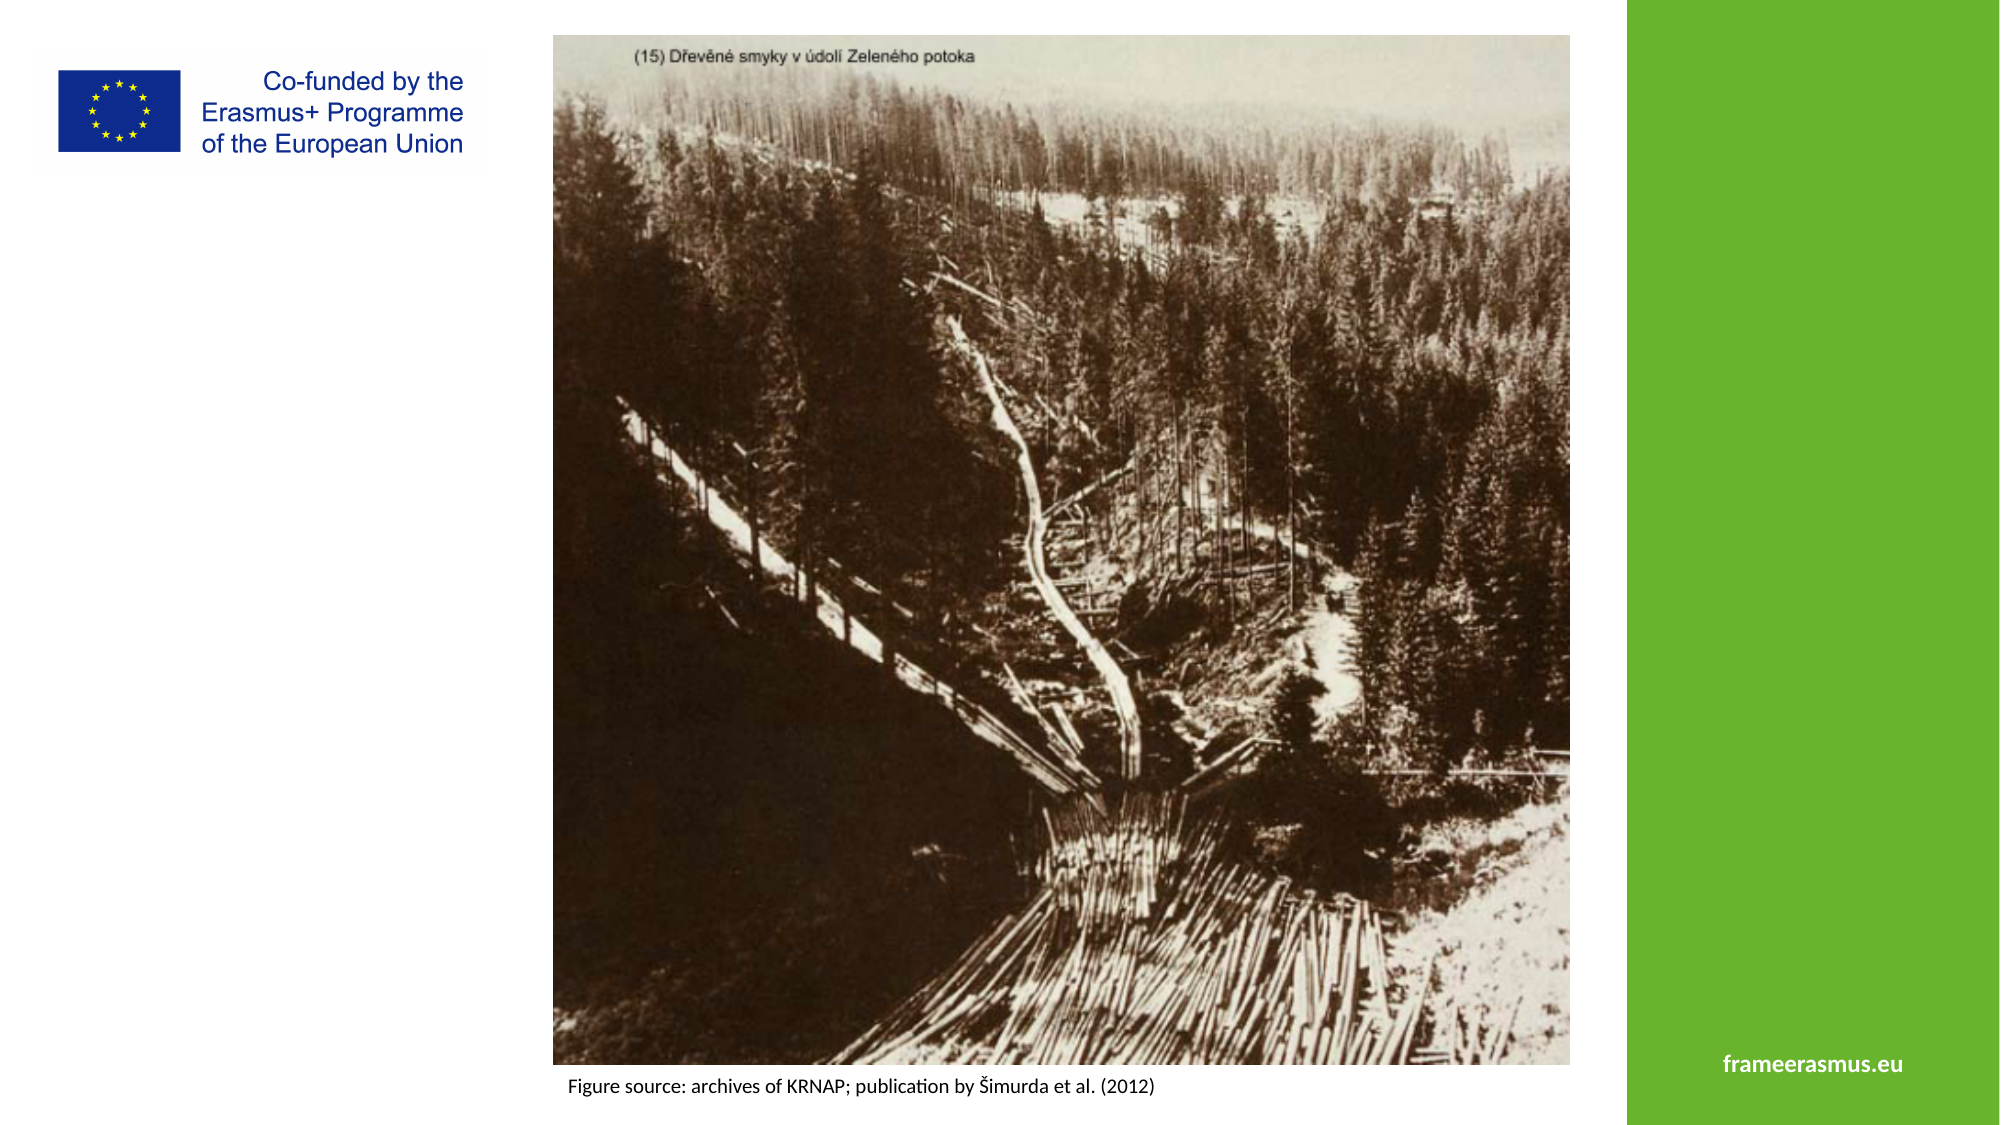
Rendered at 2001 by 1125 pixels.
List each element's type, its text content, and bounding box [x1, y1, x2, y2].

picture [553, 35, 1572, 1066]
text_box Figure source: archives of KRNAP; publication by Šimurda et al. (2012) [553, 1066, 1493, 1105]
picture [33, 47, 484, 176]
